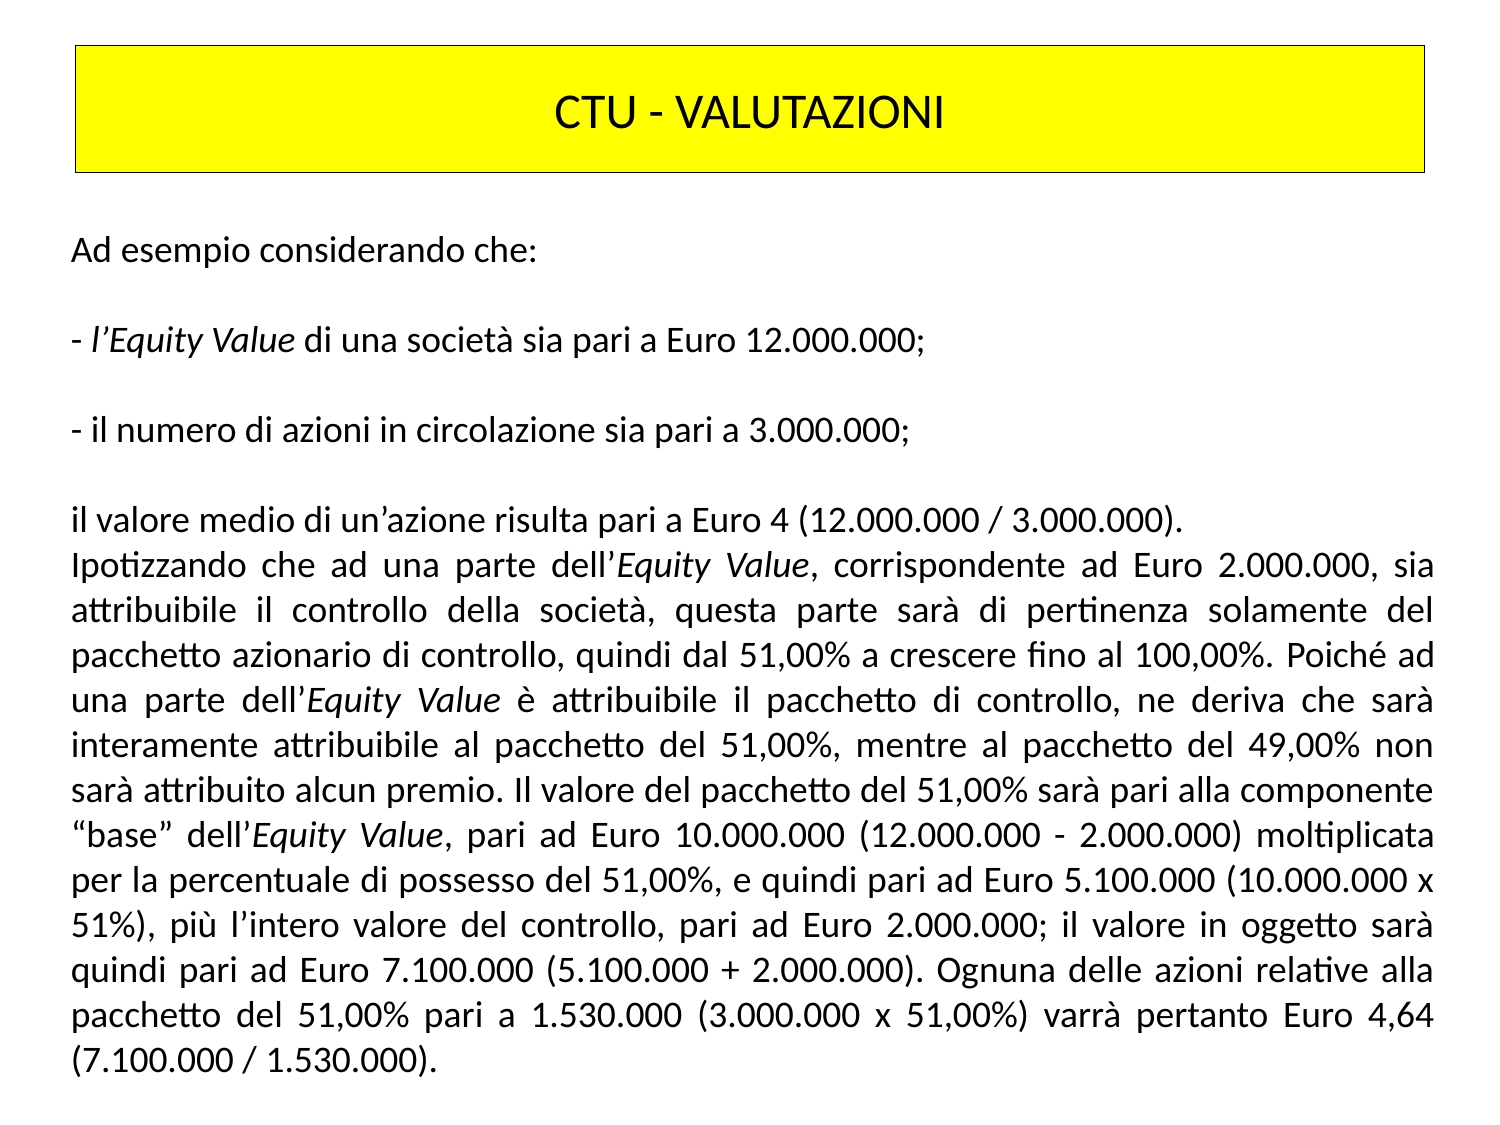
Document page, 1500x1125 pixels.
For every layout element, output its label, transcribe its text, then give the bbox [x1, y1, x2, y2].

title CTU - VALUTAZIONI [75, 45, 1425, 172]
text_box Ad esempio considerando che: - l’Equity Value di una società sia pari a Euro 12.000.000; - il numero di azioni in circolazione sia pari a 3.000.000; il valore medio di un’azione risulta pari a Euro 4 (12.000.000 / 3.000.000). Ipotizzando che ad una parte dell’Equity Value, corrispondente ad Euro 2.000.000, sia attribuibile il controllo della società, questa parte sarà di pertinenza solamente del pacchetto azionario di controllo, quindi dal 51,00% a crescere fino al 100,00%. Poiché ad una parte dell’Equity Value è attribuibile il pacchetto di controllo, ne deriva che sarà interamente attribuibile al pacchetto del 51,00%, mentre al pacchetto del 49,00% non sarà attribuito alcun premio. Il valore del pacchetto del 51,00% sarà pari alla componente “base” dell’Equity Value, pari ad Euro 10.000.000 (12.000.000 - 2.000.000) moltiplicata per la percentuale di possesso del 51,00%, e quindi pari ad Euro 5.100.000 (10.000.000 x 51%), più l’intero valore del controllo, pari ad Euro 2.000.000; il valore in oggetto sarà quindi pari ad Euro 7.100.000 (5.100.000 + 2.000.000). Ognuna delle azioni relative alla pacchetto del 51,00% pari a 1.530.000 (3.000.000 x 51,00%) varrà pertanto Euro 4,64 (7.100.000 / 1.530.000). [56, 172, 1450, 1125]
